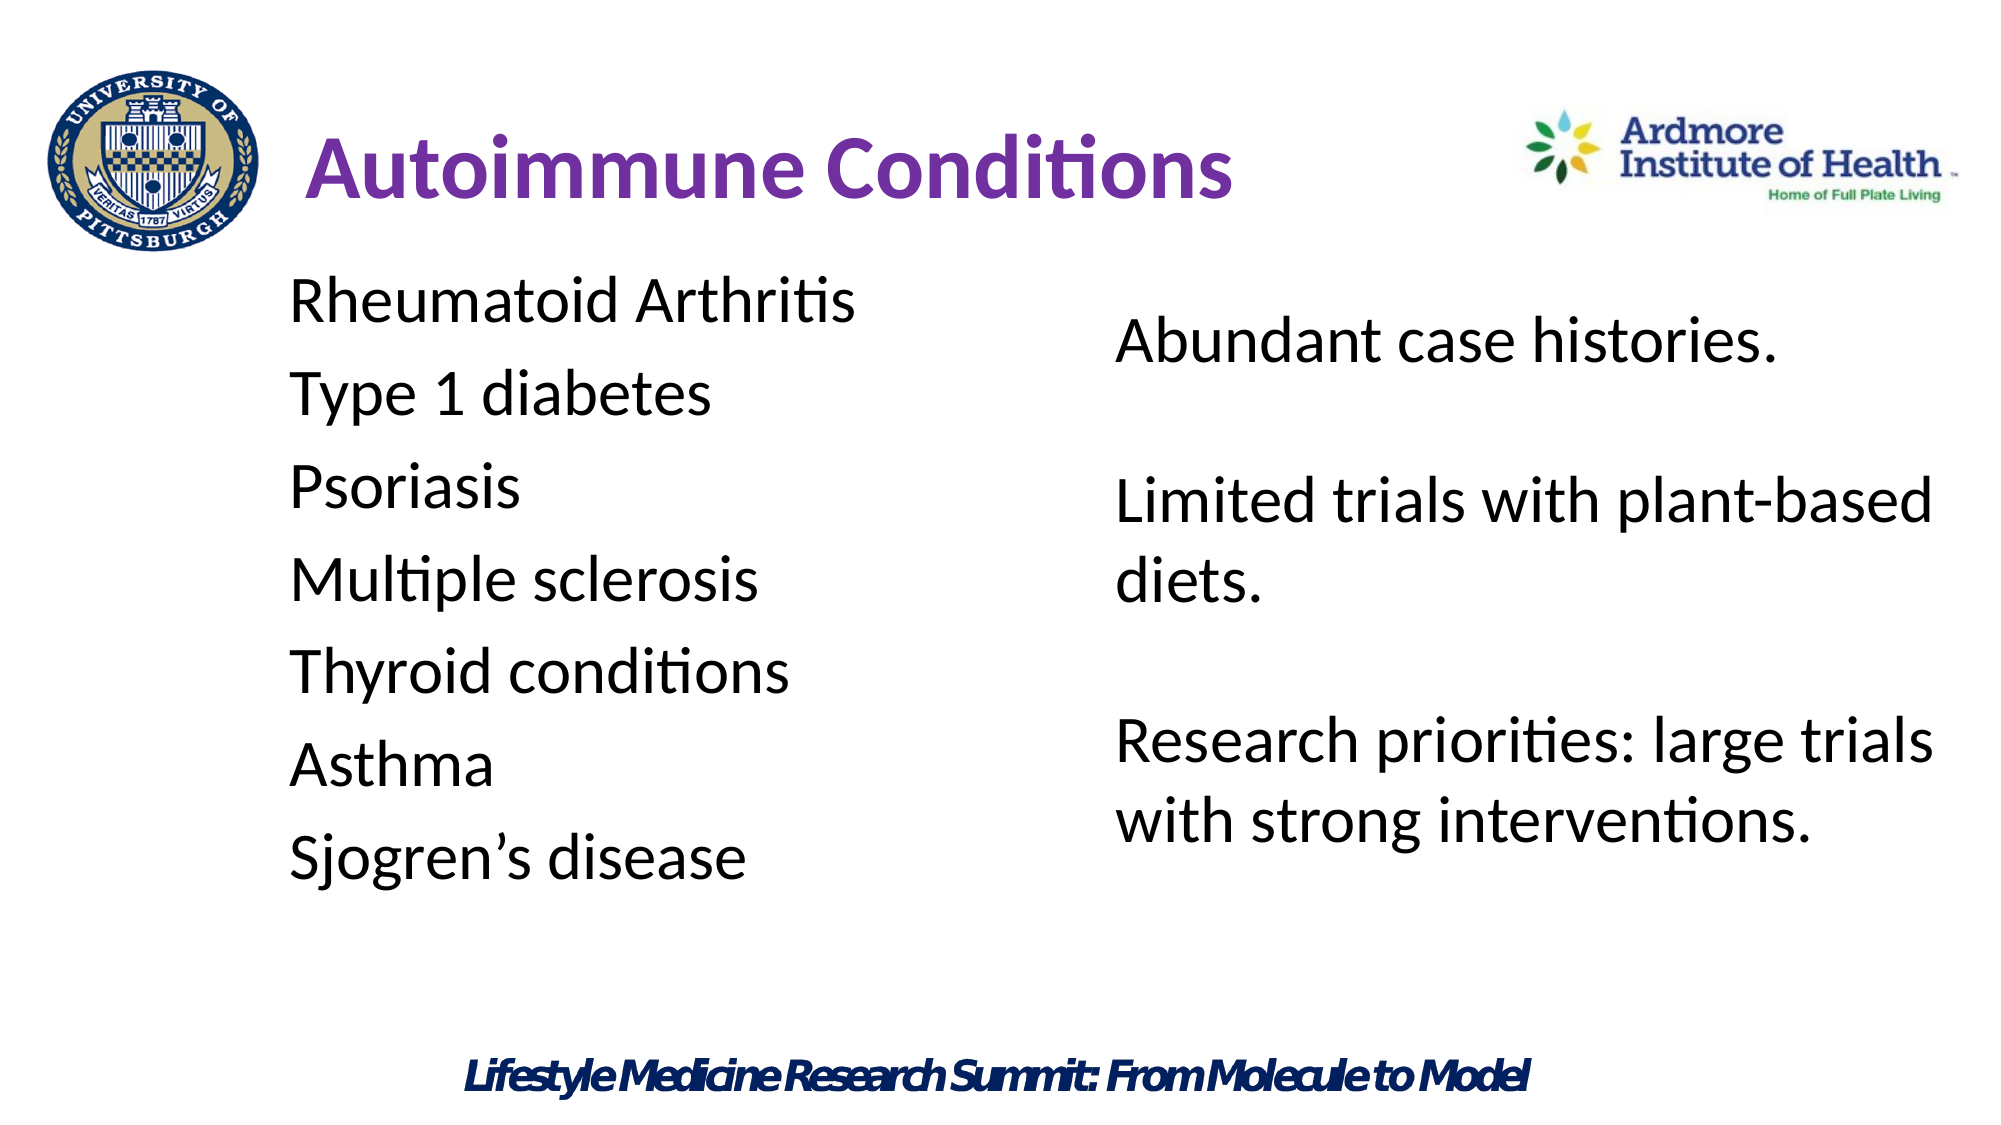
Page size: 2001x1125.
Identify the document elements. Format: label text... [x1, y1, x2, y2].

list Rheumatoid Arthritis Type 1 diabetes Psoriasis Multiple sclerosis Thyroid conditions Asthma Sjogren’s disease [274, 257, 995, 972]
picture [432, 1050, 1558, 1103]
picture [28, 59, 275, 258]
text_box Abundant case histories. Limited trials with plant-based diets. Research priorities: large trials with strong interventions. [1100, 288, 1972, 944]
picture [1512, 83, 1972, 230]
title Autoimmune Conditions [290, 59, 1469, 278]
